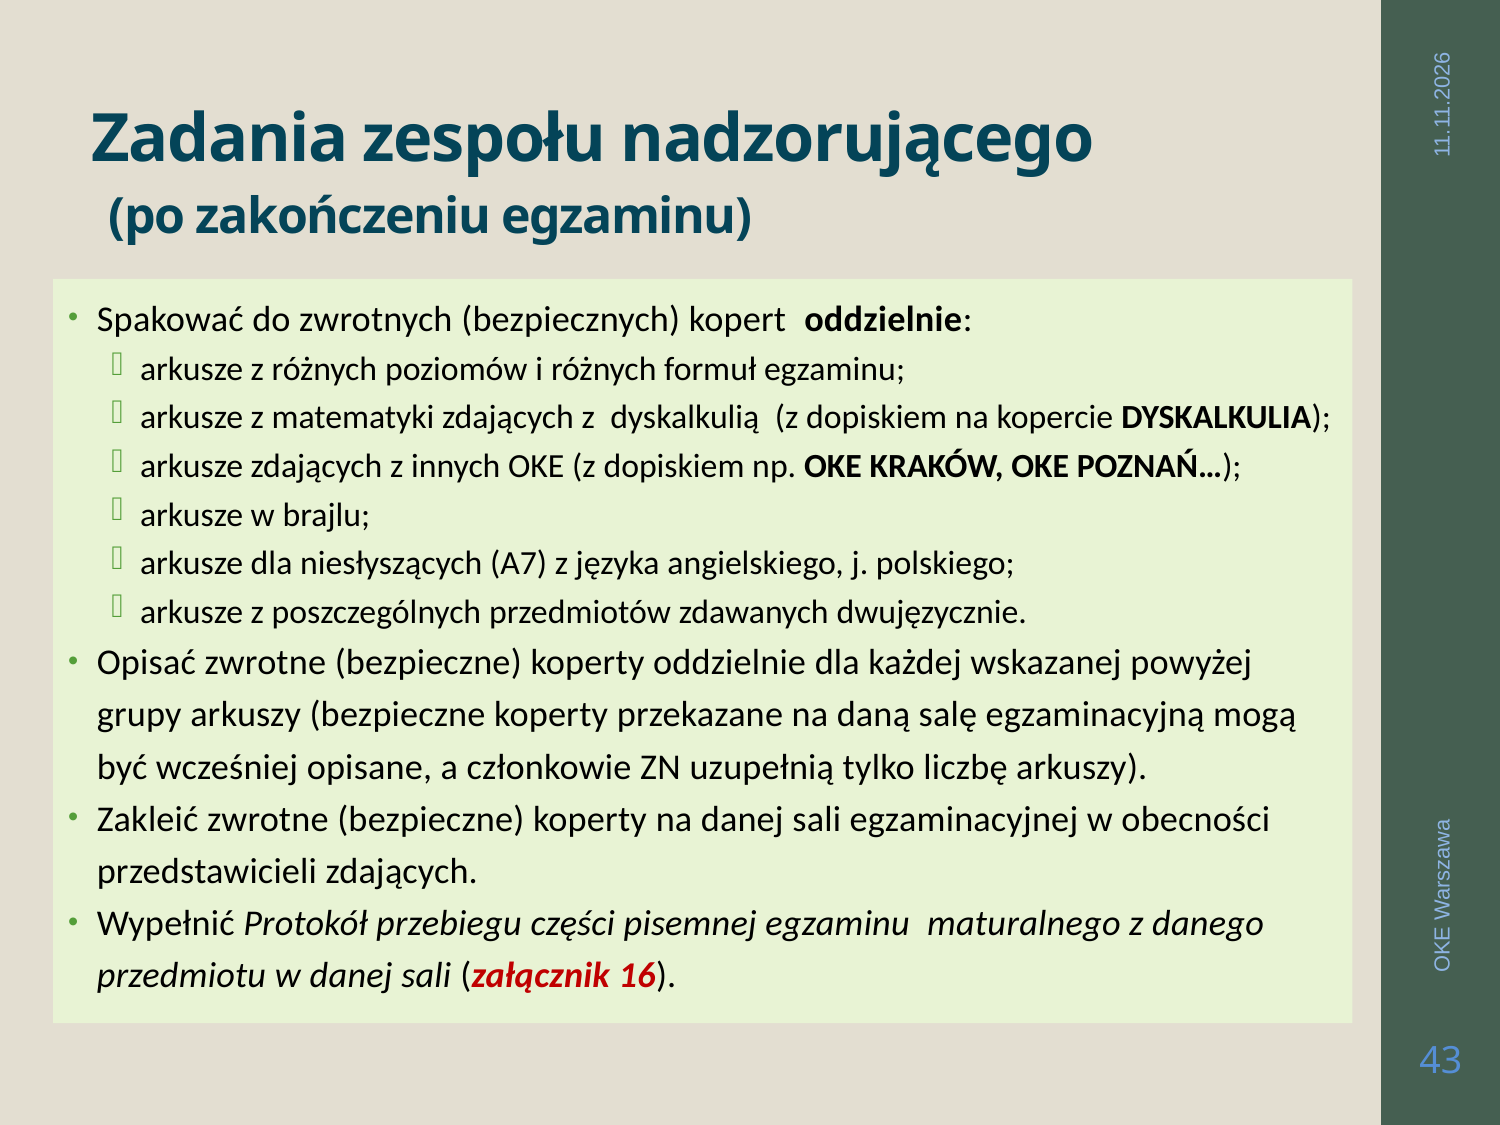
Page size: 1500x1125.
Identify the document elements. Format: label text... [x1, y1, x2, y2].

title Zadania zespołu nadzorującego (po zakończeniu egzaminu) [76, 59, 1348, 256]
slide_number 43 [1384, 1012, 1498, 1110]
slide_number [1418, 37, 1464, 351]
list Spakować do zwrotnych (bezpiecznych) kopert oddzielnie: arkusze z różnych poziomów i różnych formuł egzaminu; arkusze z matematyki zdających z dyskalkulią (z dopiskiem na kopercie DYSKALKULIA); arkusze zdających z innych OKE (z dopiskiem np. OKE KRAKÓW, OKE POZNAŃ…); arkusze w brajlu; arkusze dla niesłyszących (A7) z języka angielskiego, j. polskiego; arkusze z poszczególnych przedmiotów zdawanych dwujęzycznie. Opisać zwrotne (bezpieczne) koperty oddzielnie dla każdej wskazanej powyżej grupy arkuszy (bezpieczne koperty przekazane na daną salę egzaminacyjną mogą być wcześniej opisane, a członkowie ZN uzupełnią tylko liczbę arkuszy). Zakleić zwrotne (bezpieczne) koperty na danej sali egzaminacyjnej w obecności przedstawicieli zdających. Wypełnić Protokół przebiegu części pisemnej egzaminu maturalnego z danego przedmiotu w danej sali (załącznik 16). [53, 278, 1353, 1024]
footer OKE Warszawa [1418, 400, 1464, 988]
